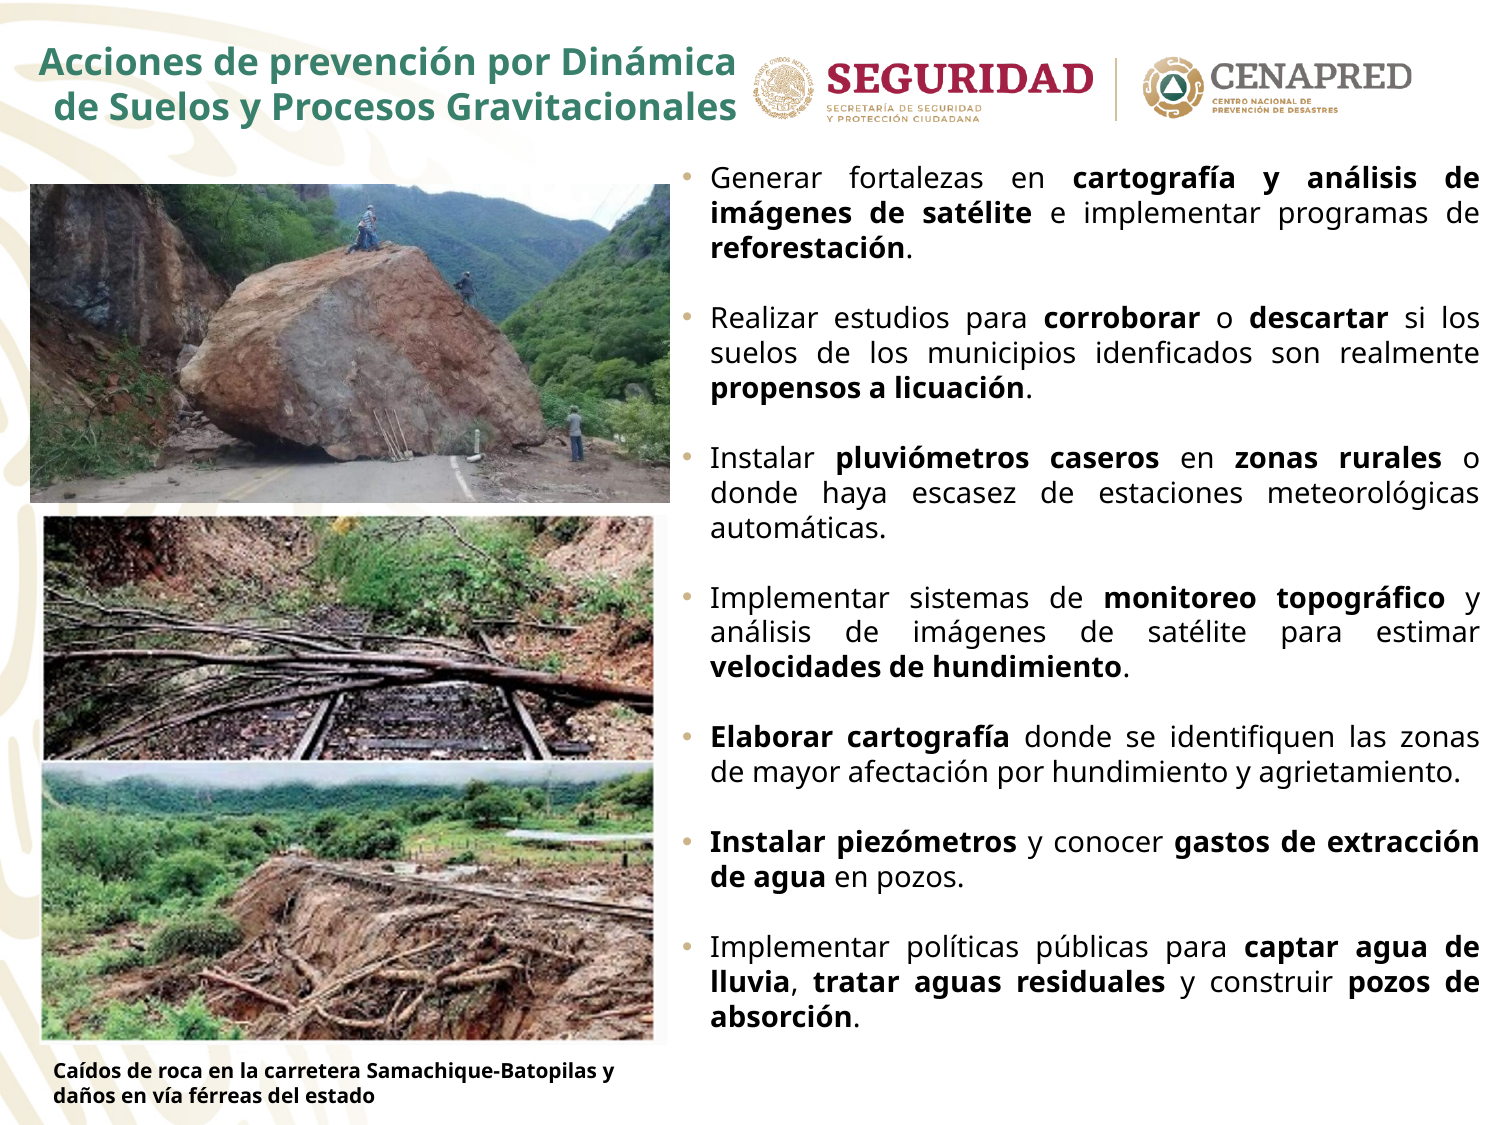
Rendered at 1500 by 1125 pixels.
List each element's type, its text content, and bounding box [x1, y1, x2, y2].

picture [1139, 53, 1412, 122]
picture [0, 0, 1093, 1125]
text_box Generar fortalezas en cartografía y análisis de imágenes de satélite e implementar programas de reforestación. Realizar estudios para corroborar o descartar si los suelos de los municipios idenficados son realmente propensos a licuación. Instalar pluviómetros caseros en zonas rurales o donde haya escasez de estaciones meteorológicas automáticas. Implementar sistemas de monitoreo topográfico y análisis de imágenes de satélite para estimar velocidades de hundimiento. Elaborar cartografía donde se identifiquen las zonas de mayor afectación por hundimiento y agrietamiento. Instalar piezómetros y conocer gastos de extracción de agua en pozos. Implementar políticas públicas para captar agua de lluvia, tratar aguas residuales y construir pozos de absorción. [667, 151, 1496, 1041]
text_box Acciones de prevención por Dinámica de Suelos y Procesos Gravitacionales [18, 30, 753, 136]
text_box Caídos de roca en la carretera Samachique-Batopilas y daños en vía férreas del estado [53, 1057, 614, 1106]
